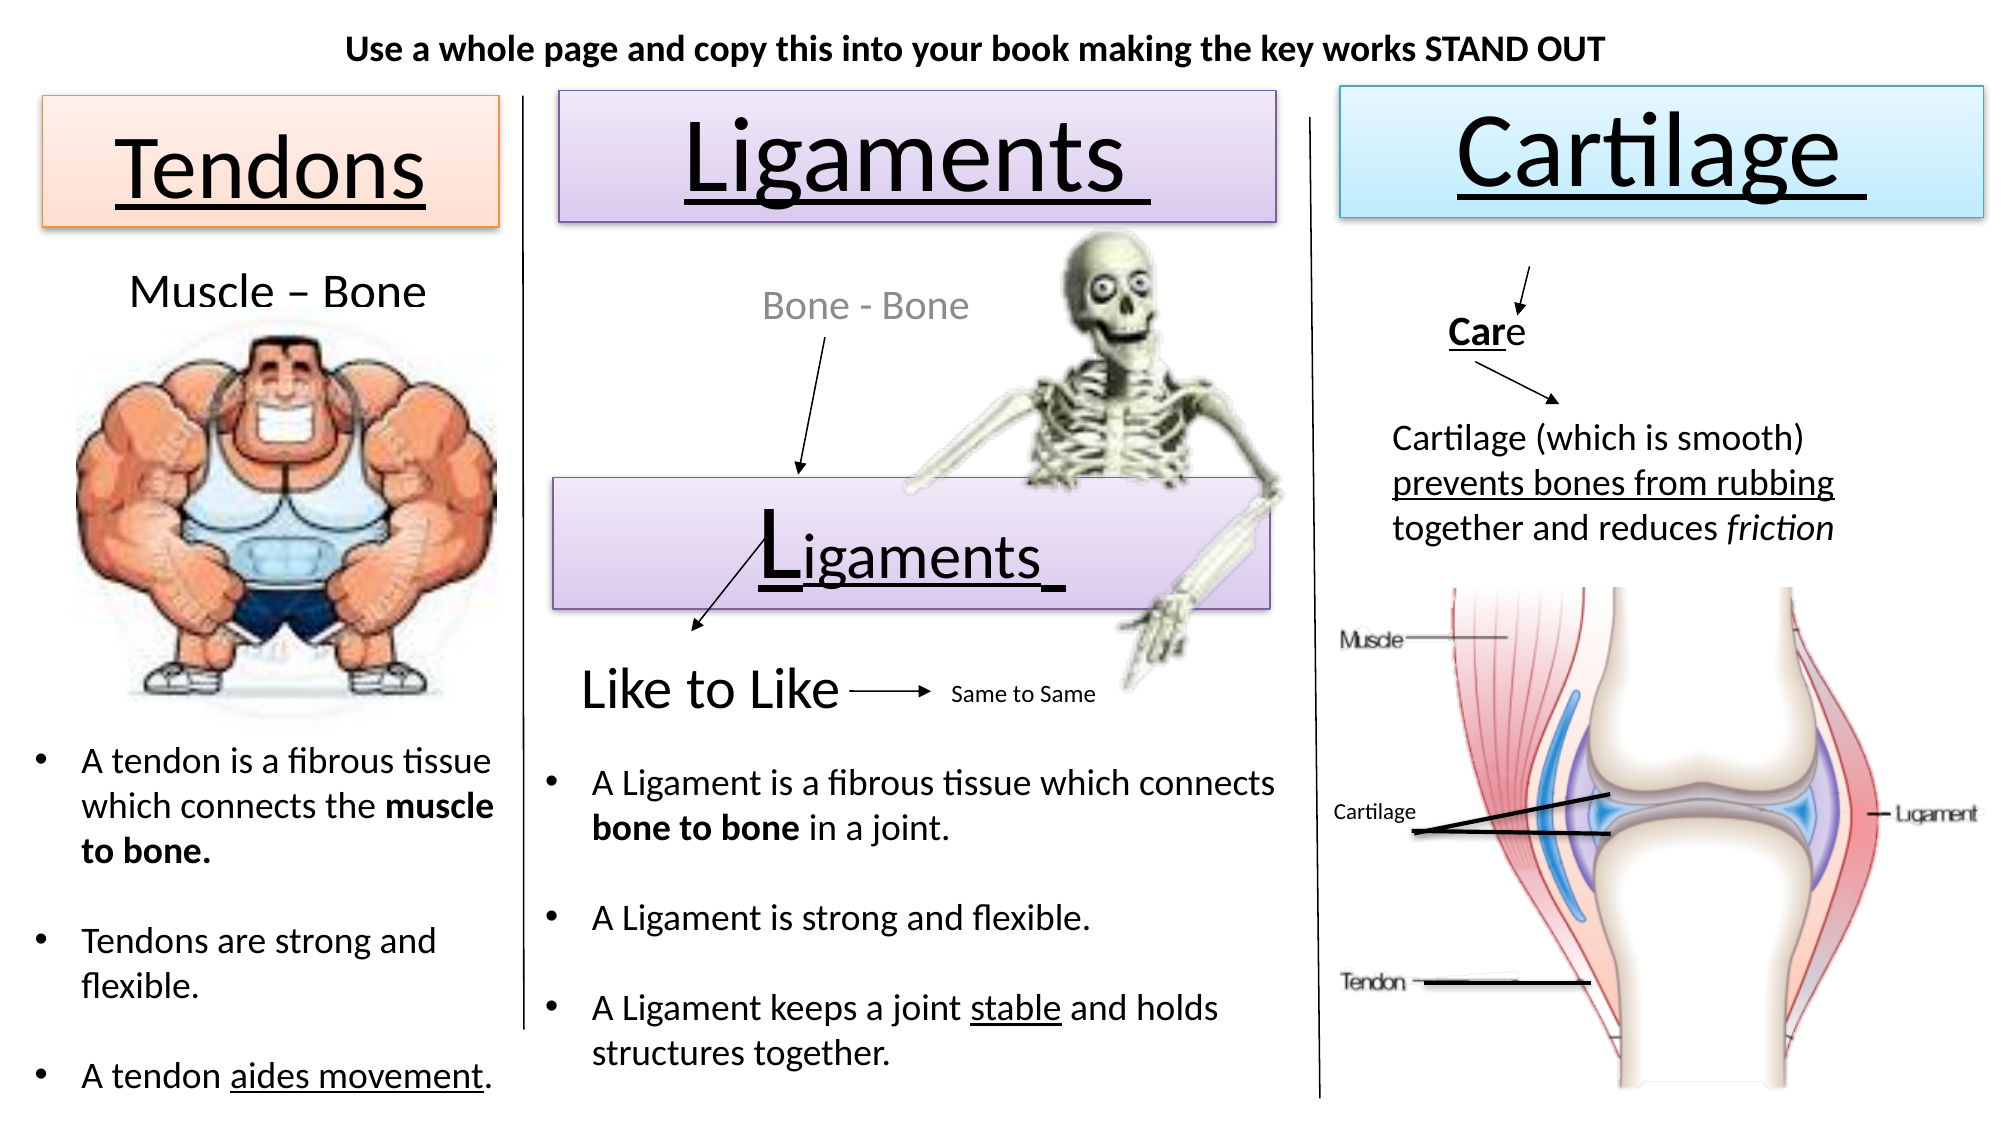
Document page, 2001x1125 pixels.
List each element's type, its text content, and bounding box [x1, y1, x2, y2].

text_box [1411, 830, 1611, 835]
picture [1339, 586, 2000, 1091]
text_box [1517, 266, 1530, 316]
subtitle Bone - Bone [602, 270, 879, 336]
picture [884, 225, 1309, 720]
text_box Cartilage [1339, 85, 1984, 218]
text_box A Ligament is a fibrous tissue which connects bone to bone in a joint. A Ligament is strong and flexible. A Ligament keeps a joint stable and holds structures together. [530, 750, 1304, 1081]
text_box Care [1433, 296, 1542, 362]
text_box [1309, 116, 1321, 1099]
text_box Ligaments [552, 477, 879, 610]
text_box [1475, 361, 1560, 405]
text_box Like to Like [566, 642, 892, 728]
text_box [1413, 793, 1611, 830]
text_box Use a whole page and copy this into your book making the key works STAND OUT [61, 16, 1891, 76]
text_box Muscle – Bone [61, 257, 506, 330]
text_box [797, 336, 826, 475]
text_box Cartilage (which is smooth) prevents bones from rubbing together and reduces friction [1377, 405, 1920, 555]
title Tendons [42, 95, 500, 228]
text_box Cartilage [1326, 789, 1334, 832]
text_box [690, 532, 770, 632]
text_box Ligaments [558, 90, 1277, 223]
text_box A tendon is a fibrous tissue which connects the muscle to bone. Tendons are strong and flexible. A tendon aides movement. [19, 728, 522, 1104]
picture [76, 307, 498, 729]
